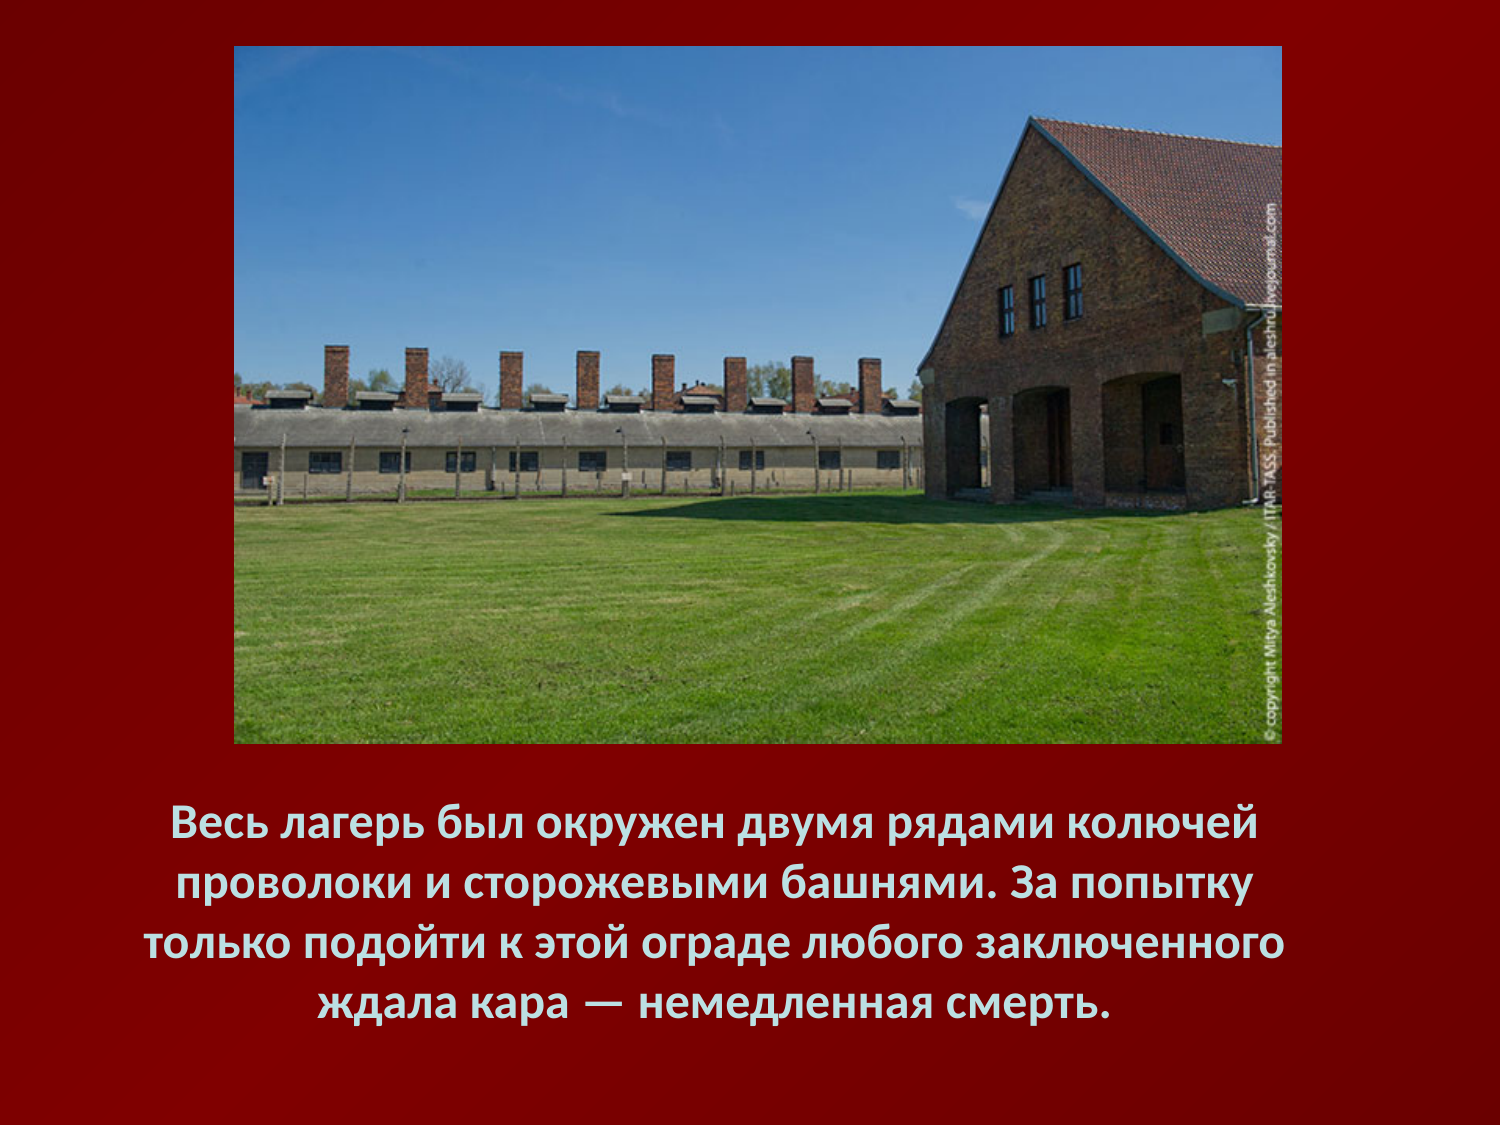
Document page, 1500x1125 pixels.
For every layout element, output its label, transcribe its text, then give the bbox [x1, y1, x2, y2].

picture [234, 46, 1282, 744]
text_box Весь лагерь был окружен двумя рядами колючей проволоки и сторожевыми башнями. За попытку только подойти к этой ограде любого заключенного ждала кара — немедленная смерть. [105, 541, 1325, 1037]
